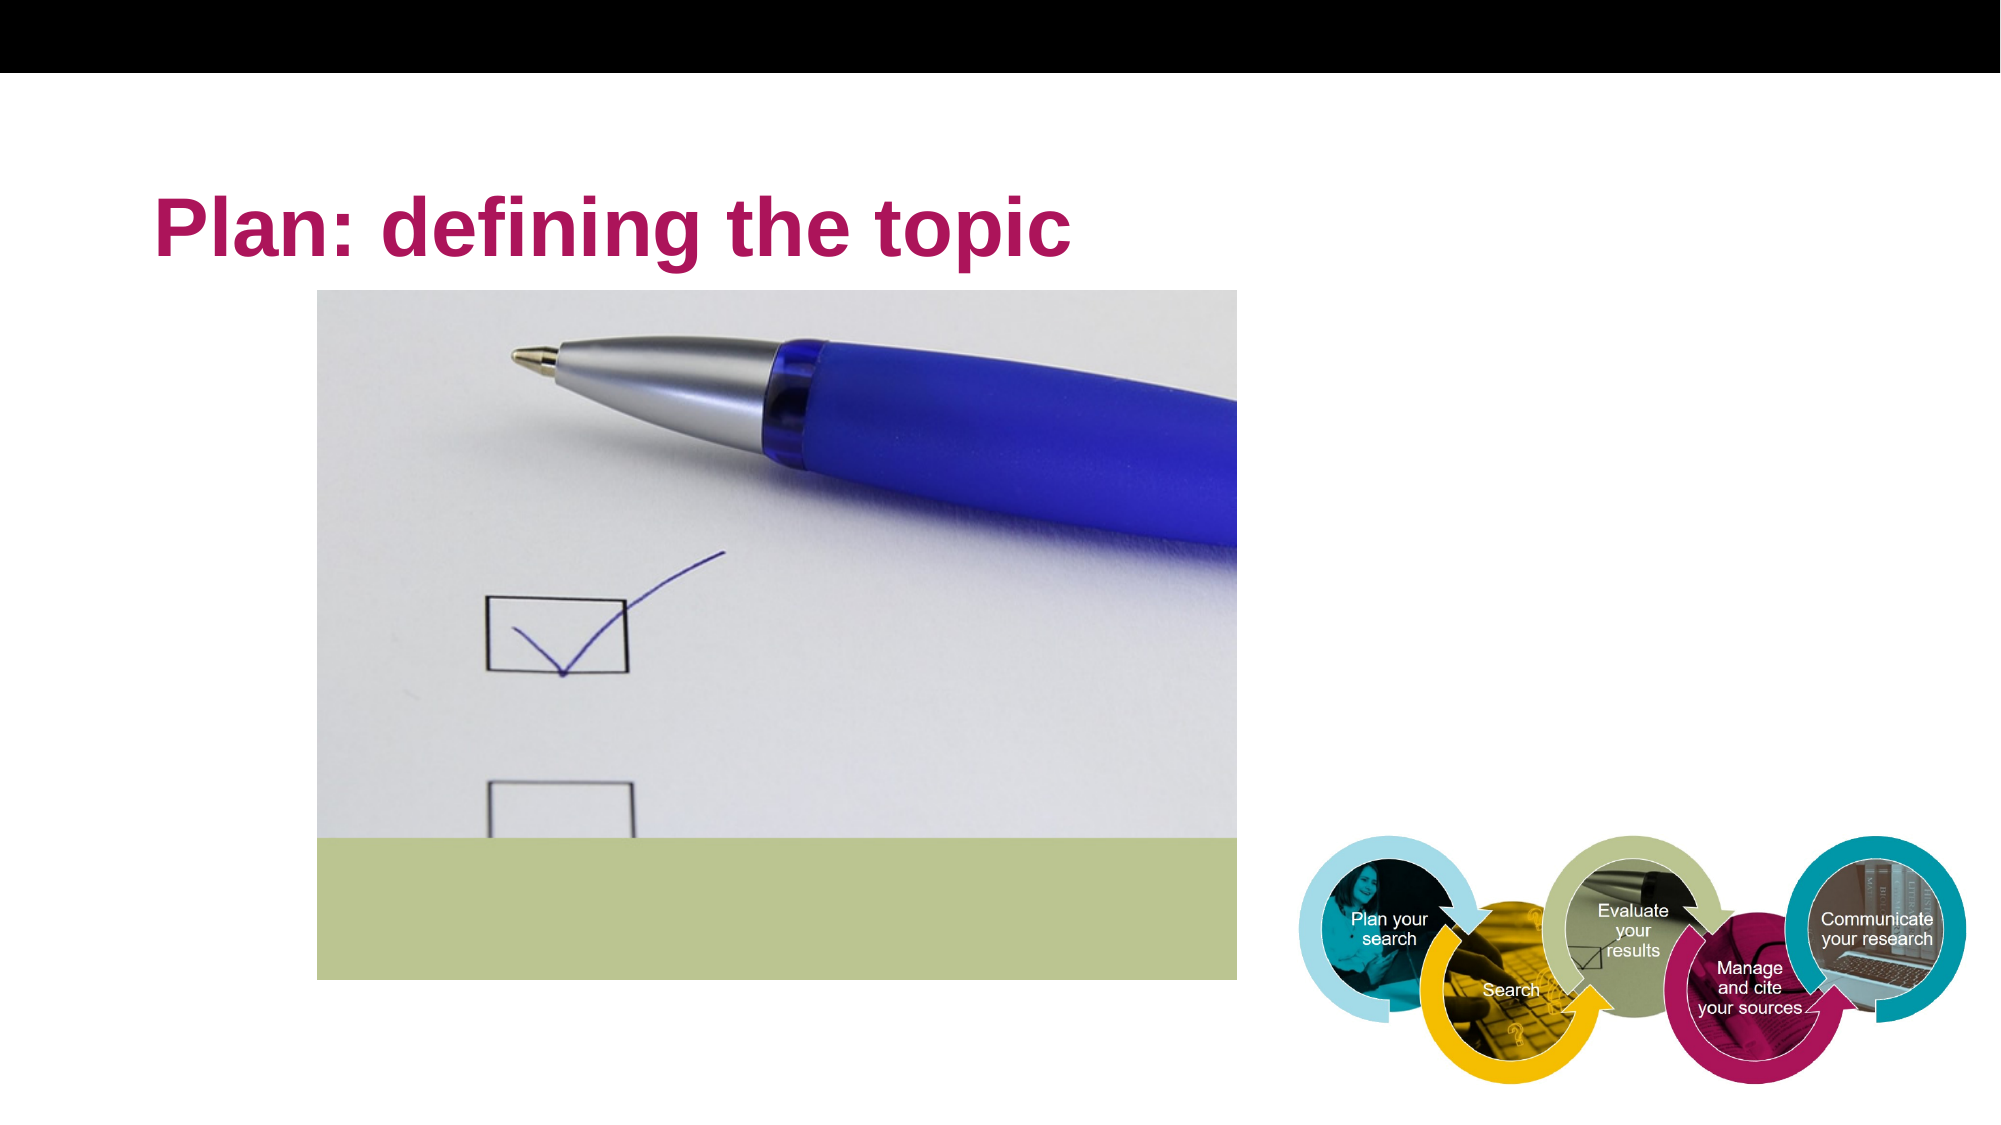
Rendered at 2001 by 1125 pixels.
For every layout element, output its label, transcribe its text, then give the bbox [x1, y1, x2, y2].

title Plan: defining the topic [138, 177, 1864, 291]
picture [317, 290, 1237, 980]
picture [1297, 834, 1967, 1085]
